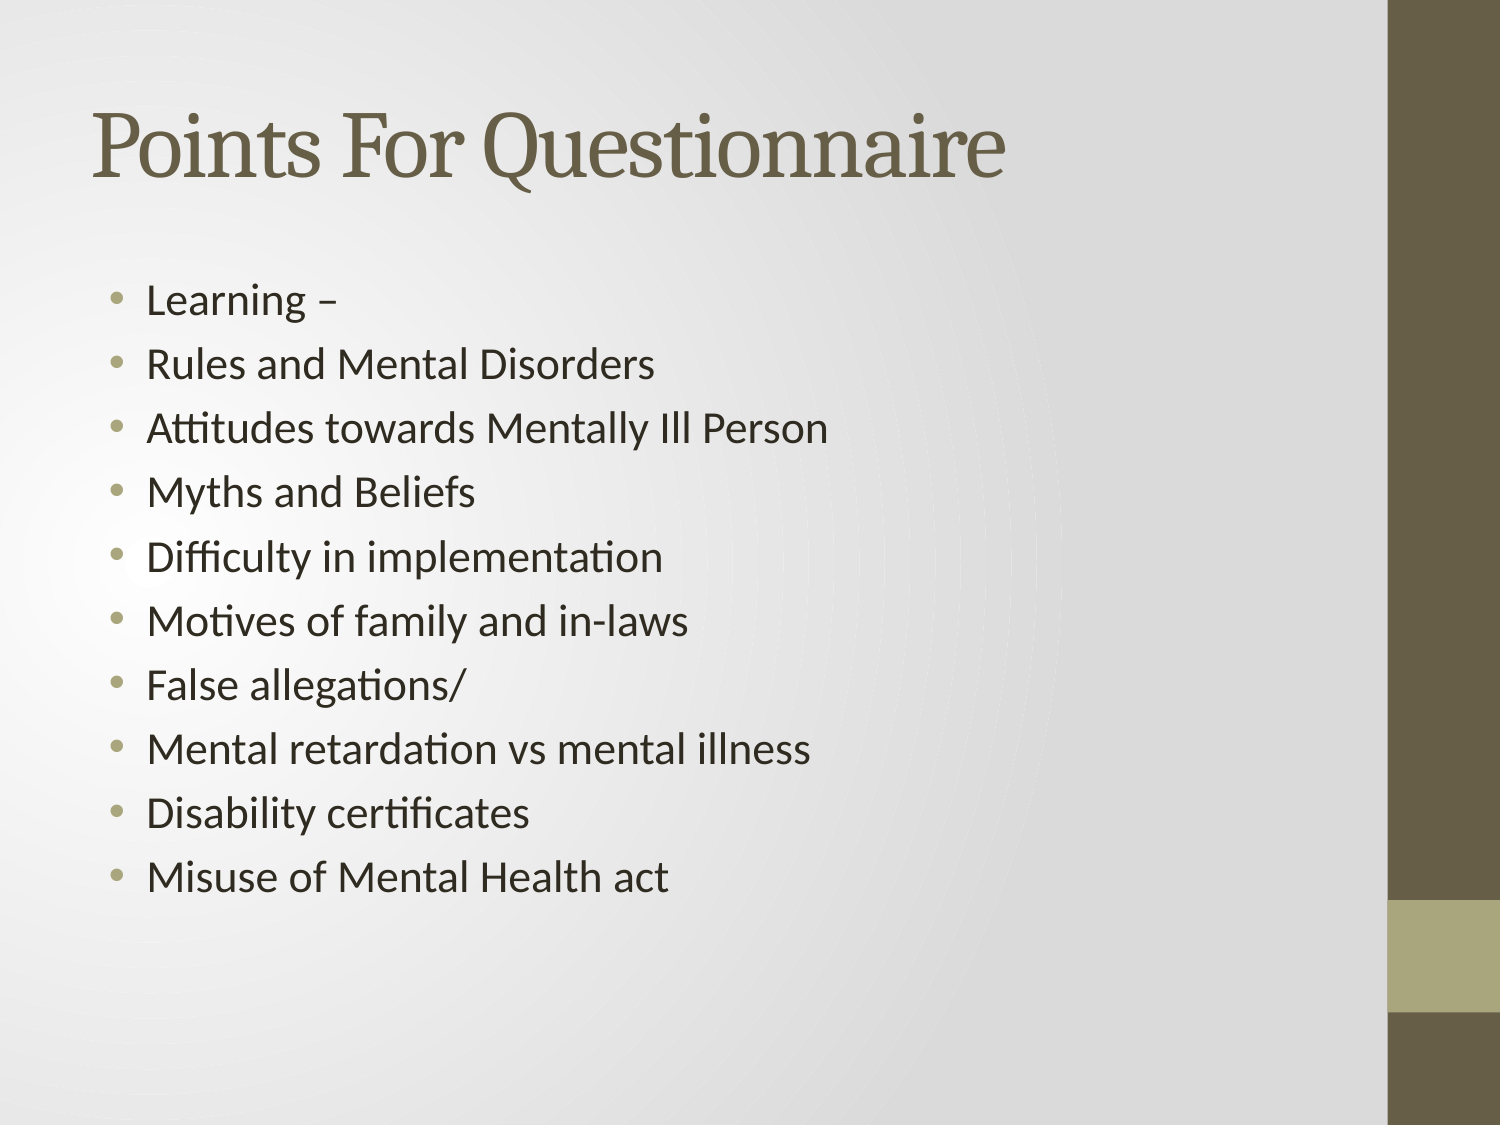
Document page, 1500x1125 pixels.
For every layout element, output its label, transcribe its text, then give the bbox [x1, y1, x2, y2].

list Learning – Rules and Mental Disorders Attitudes towards Mentally Ill Person Myths and Beliefs Difficulty in implementation Motives of family and in-laws False allegations/ Mental retardation vs mental illness Disability certificates Misuse of Mental Health act [75, 262, 1325, 1050]
title Points For Questionnaire [75, 45, 1325, 233]
